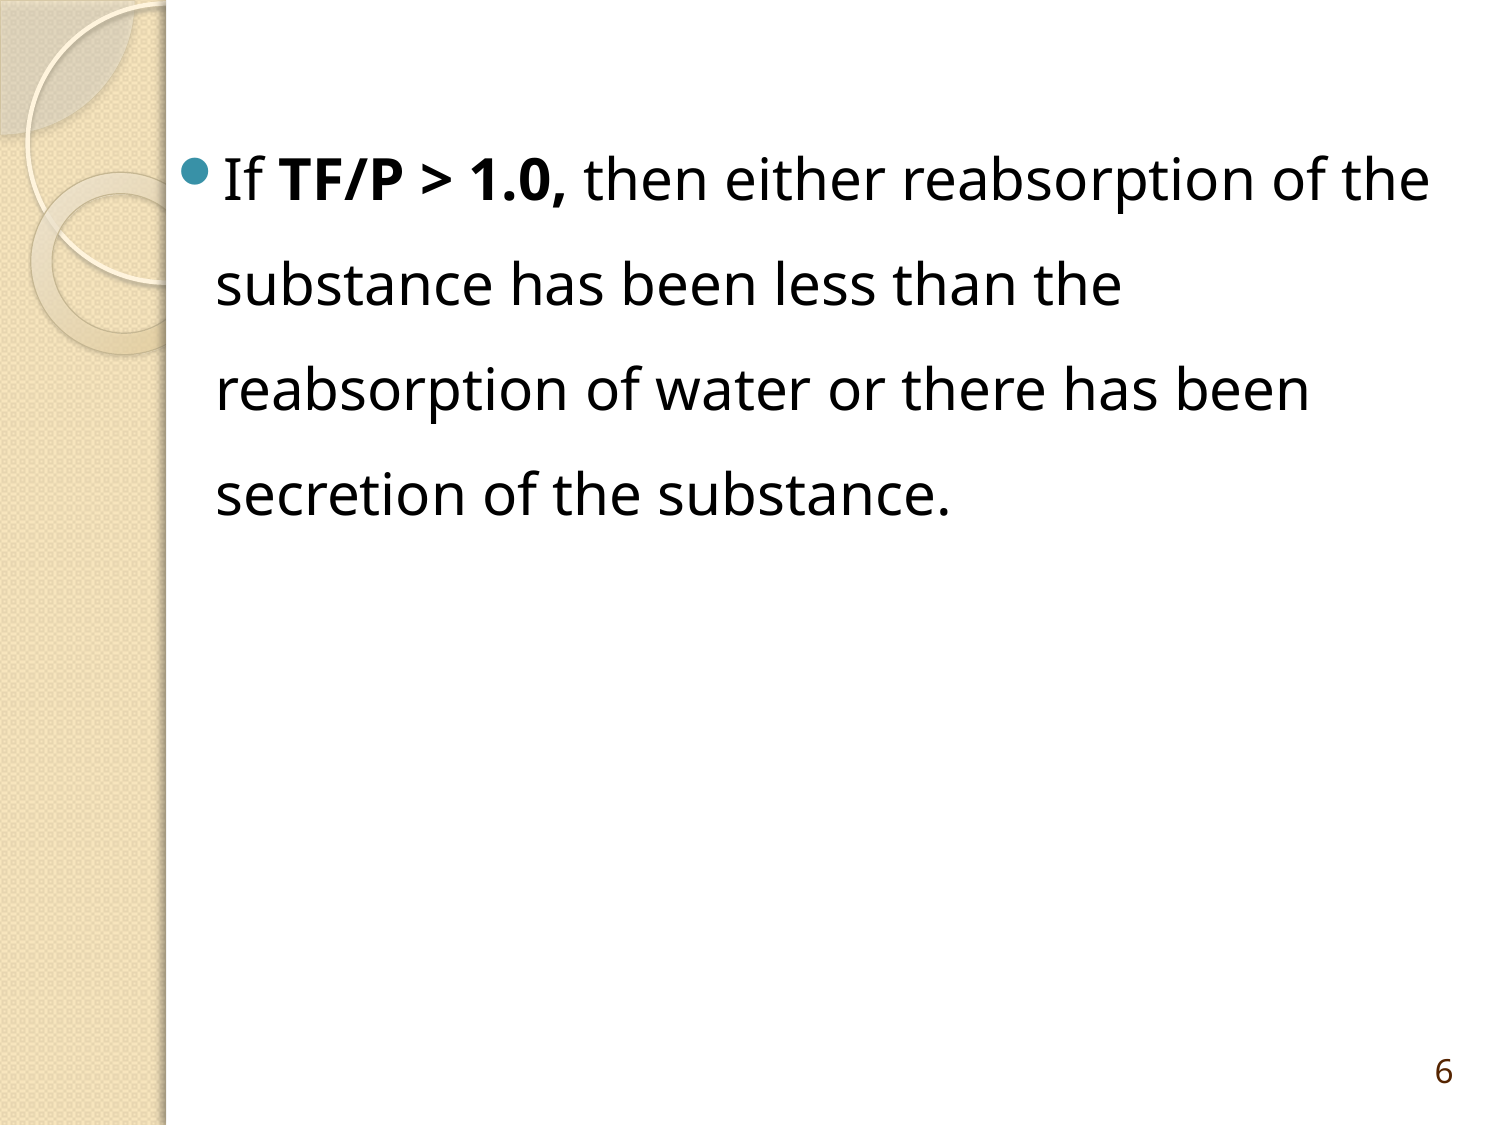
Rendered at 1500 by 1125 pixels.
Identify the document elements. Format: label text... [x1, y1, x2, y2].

slide_number 6 [1400, 1025, 1488, 1104]
list If TF/P > 1.0, then either reabsorption of the substance has been less than the reabsorption of water or there has been secretion of the substance. [162, 99, 1466, 1025]
